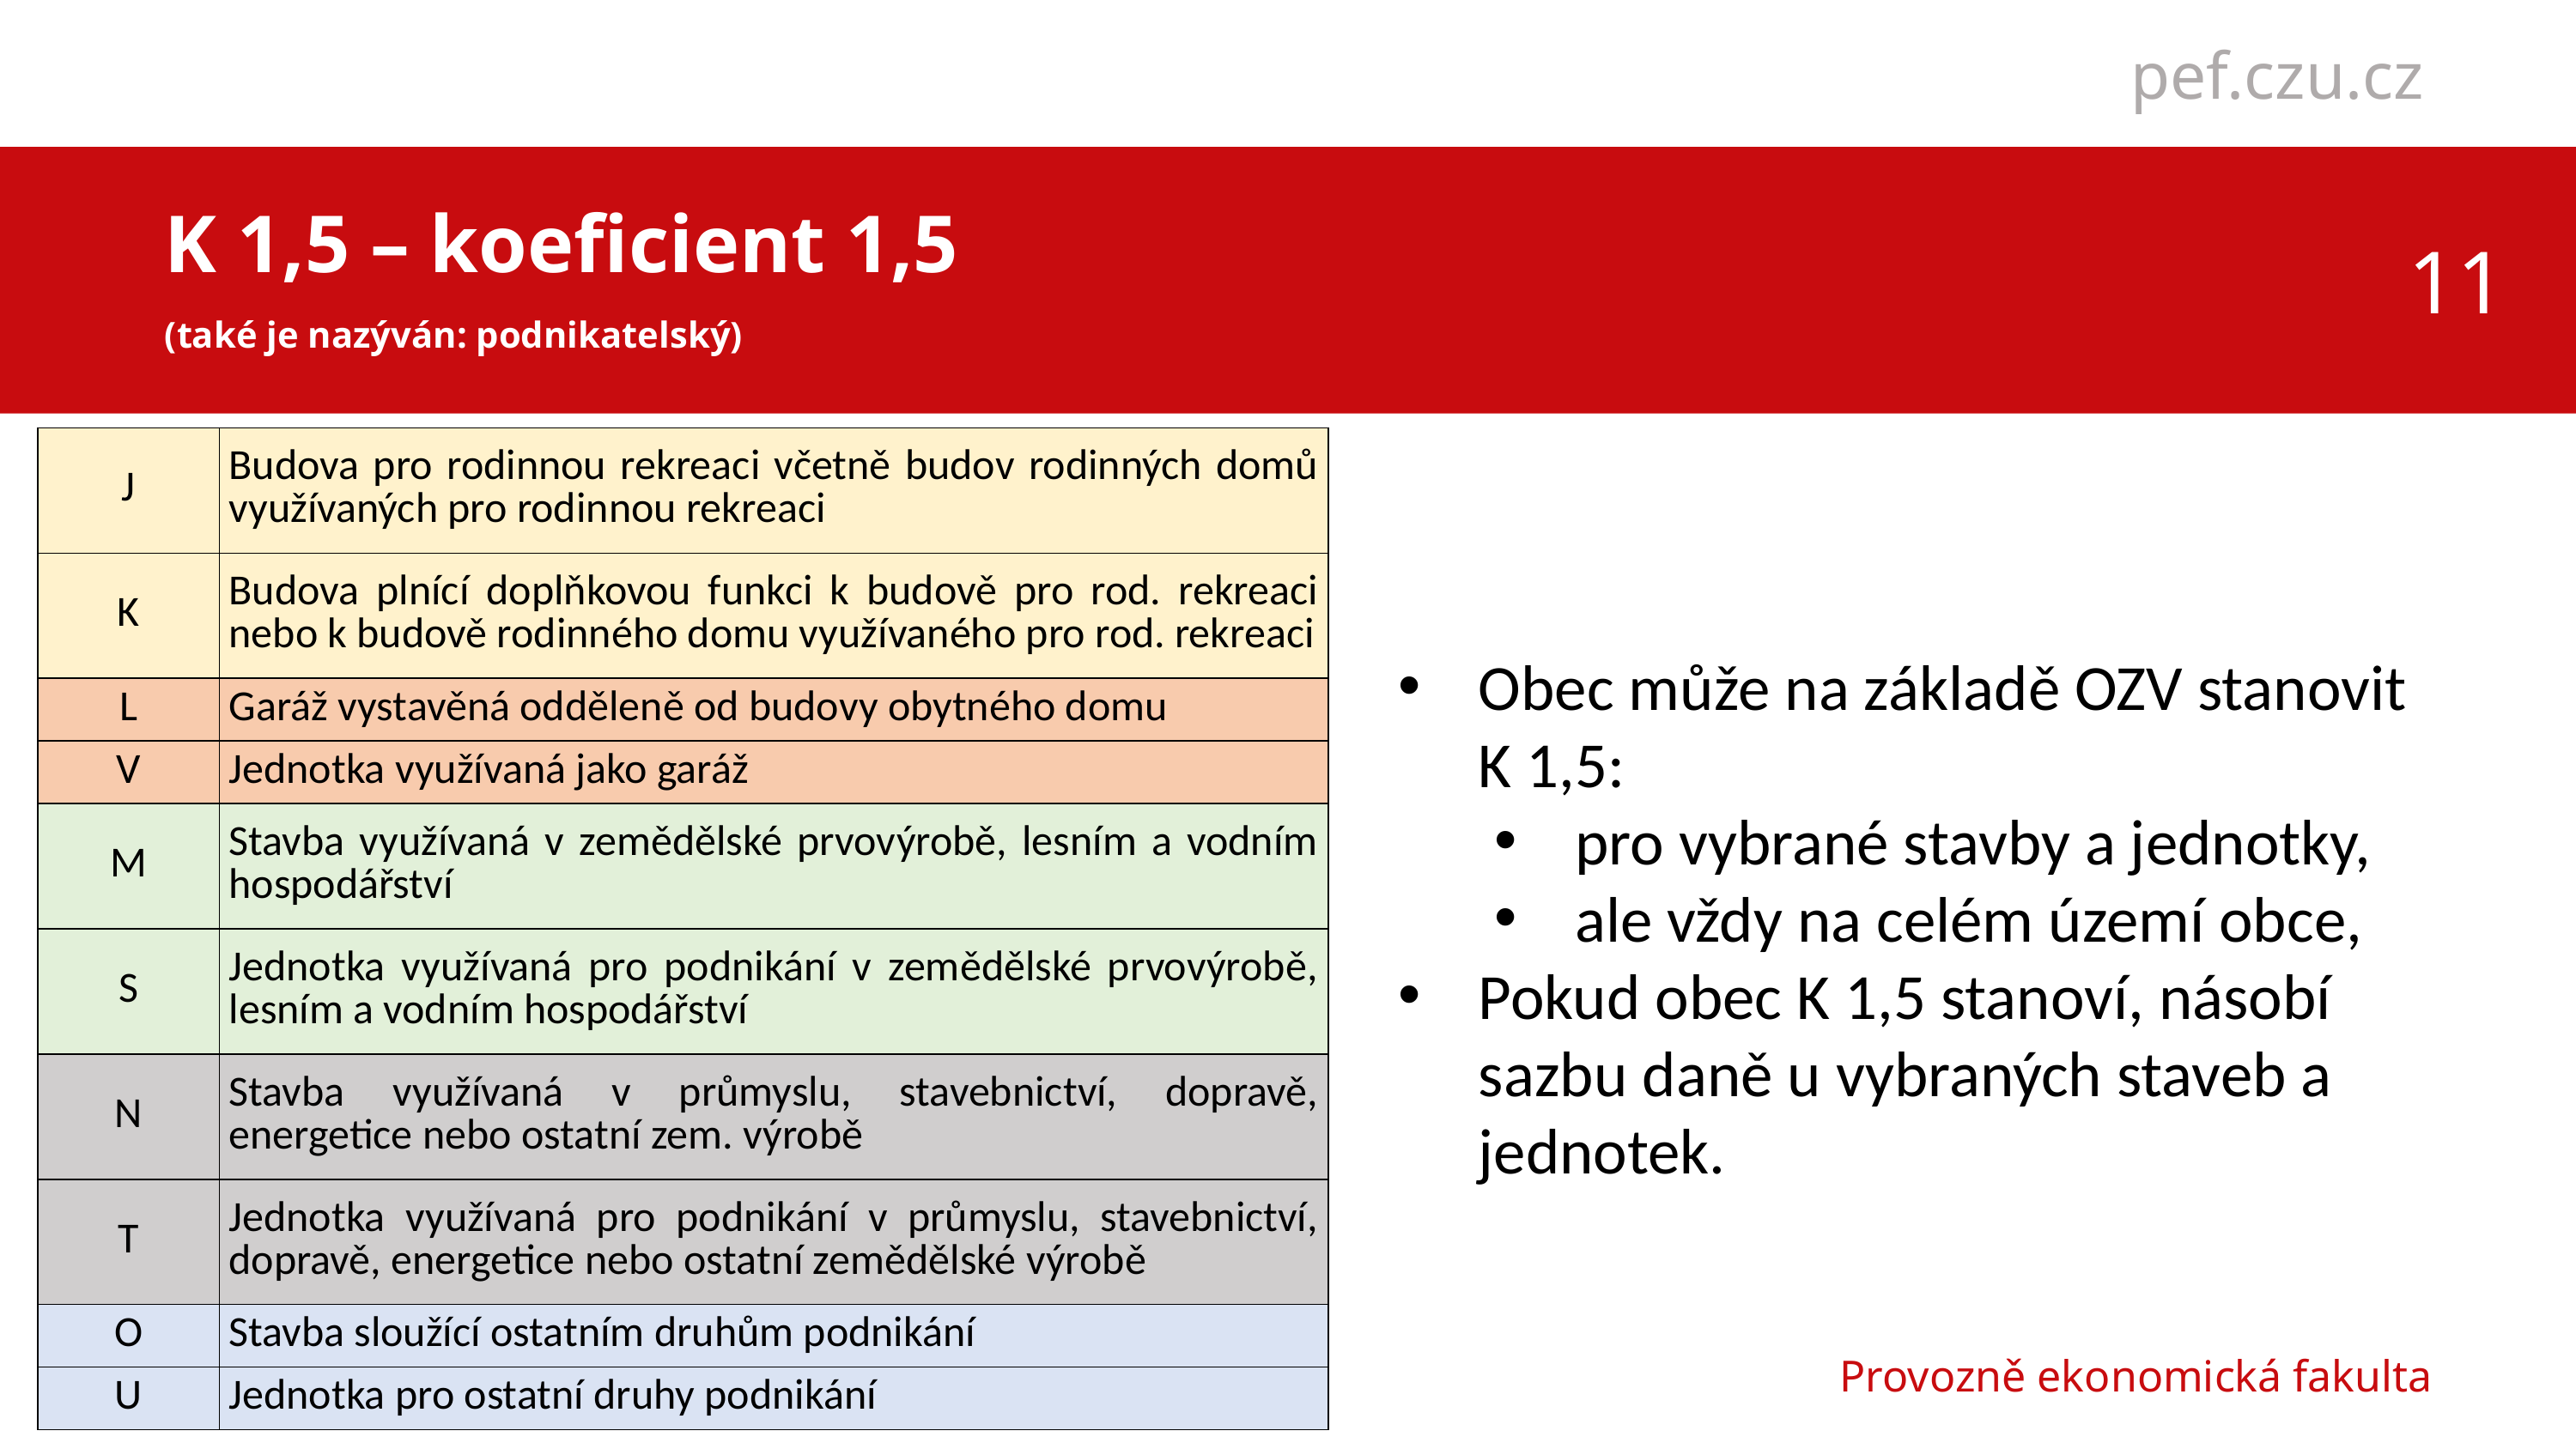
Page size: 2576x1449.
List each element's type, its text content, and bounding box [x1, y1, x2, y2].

table_cell U [39, 1367, 219, 1429]
table_cell L [39, 679, 219, 740]
table_header J [39, 428, 219, 553]
table_cell M [39, 804, 219, 928]
text_box Obec může na základě OZV stanovit K 1,5: pro vybrané stavby a jednotky, ale vždy na celém území obce, Pokud obec K 1,5 stanoví, násobí sazbu daně u vybraných staveb a jednotek. [1385, 640, 2457, 1349]
list K 1,5 – koeficient 1,5 (také je nazýván: podnikatelský) [152, 147, 2080, 414]
table_cell S [39, 930, 219, 1053]
table_cell Jednotka využívaná pro podnikání v průmyslu, stavebnictví, dopravě, energetice nebo ostatní zemědělské výrobě [220, 1180, 1327, 1304]
table_cell O [39, 1305, 219, 1367]
table_cell Jednotka pro ostatní druhy podnikání [220, 1367, 1327, 1429]
table_cell Budova plnící doplňkovou funkci k budově pro rod. rekreaci nebo k budově rodinného domu využívaného pro rod. rekreaci [220, 554, 1327, 677]
table_cell Stavba sloužící ostatním druhům podnikání [220, 1305, 1327, 1367]
table_cell T [39, 1180, 219, 1304]
table_cell Stavba využívaná v zemědělské prvovýrobě, lesním a vodním hospodářství [220, 804, 1327, 928]
table_cell N [39, 1055, 219, 1179]
table_cell V [39, 742, 219, 803]
table_cell Jednotka využívaná pro podnikání v zemědělské prvovýrobě, lesním a vodním hospodářství [220, 930, 1327, 1053]
table_cell Jednotka využívaná jako garáž [220, 742, 1327, 803]
table_cell Garáž vystavěná odděleně od budovy obytného domu [220, 679, 1327, 740]
table_cell K [39, 554, 219, 677]
table_cell Stavba využívaná v průmyslu, stavebnictví, dopravě, energetice nebo ostatní zem. výrobě [220, 1055, 1327, 1179]
table_header Budova pro rodinnou rekreaci včetně budov rodinných domů využívaných pro rodinnou rekreaci [220, 428, 1327, 553]
